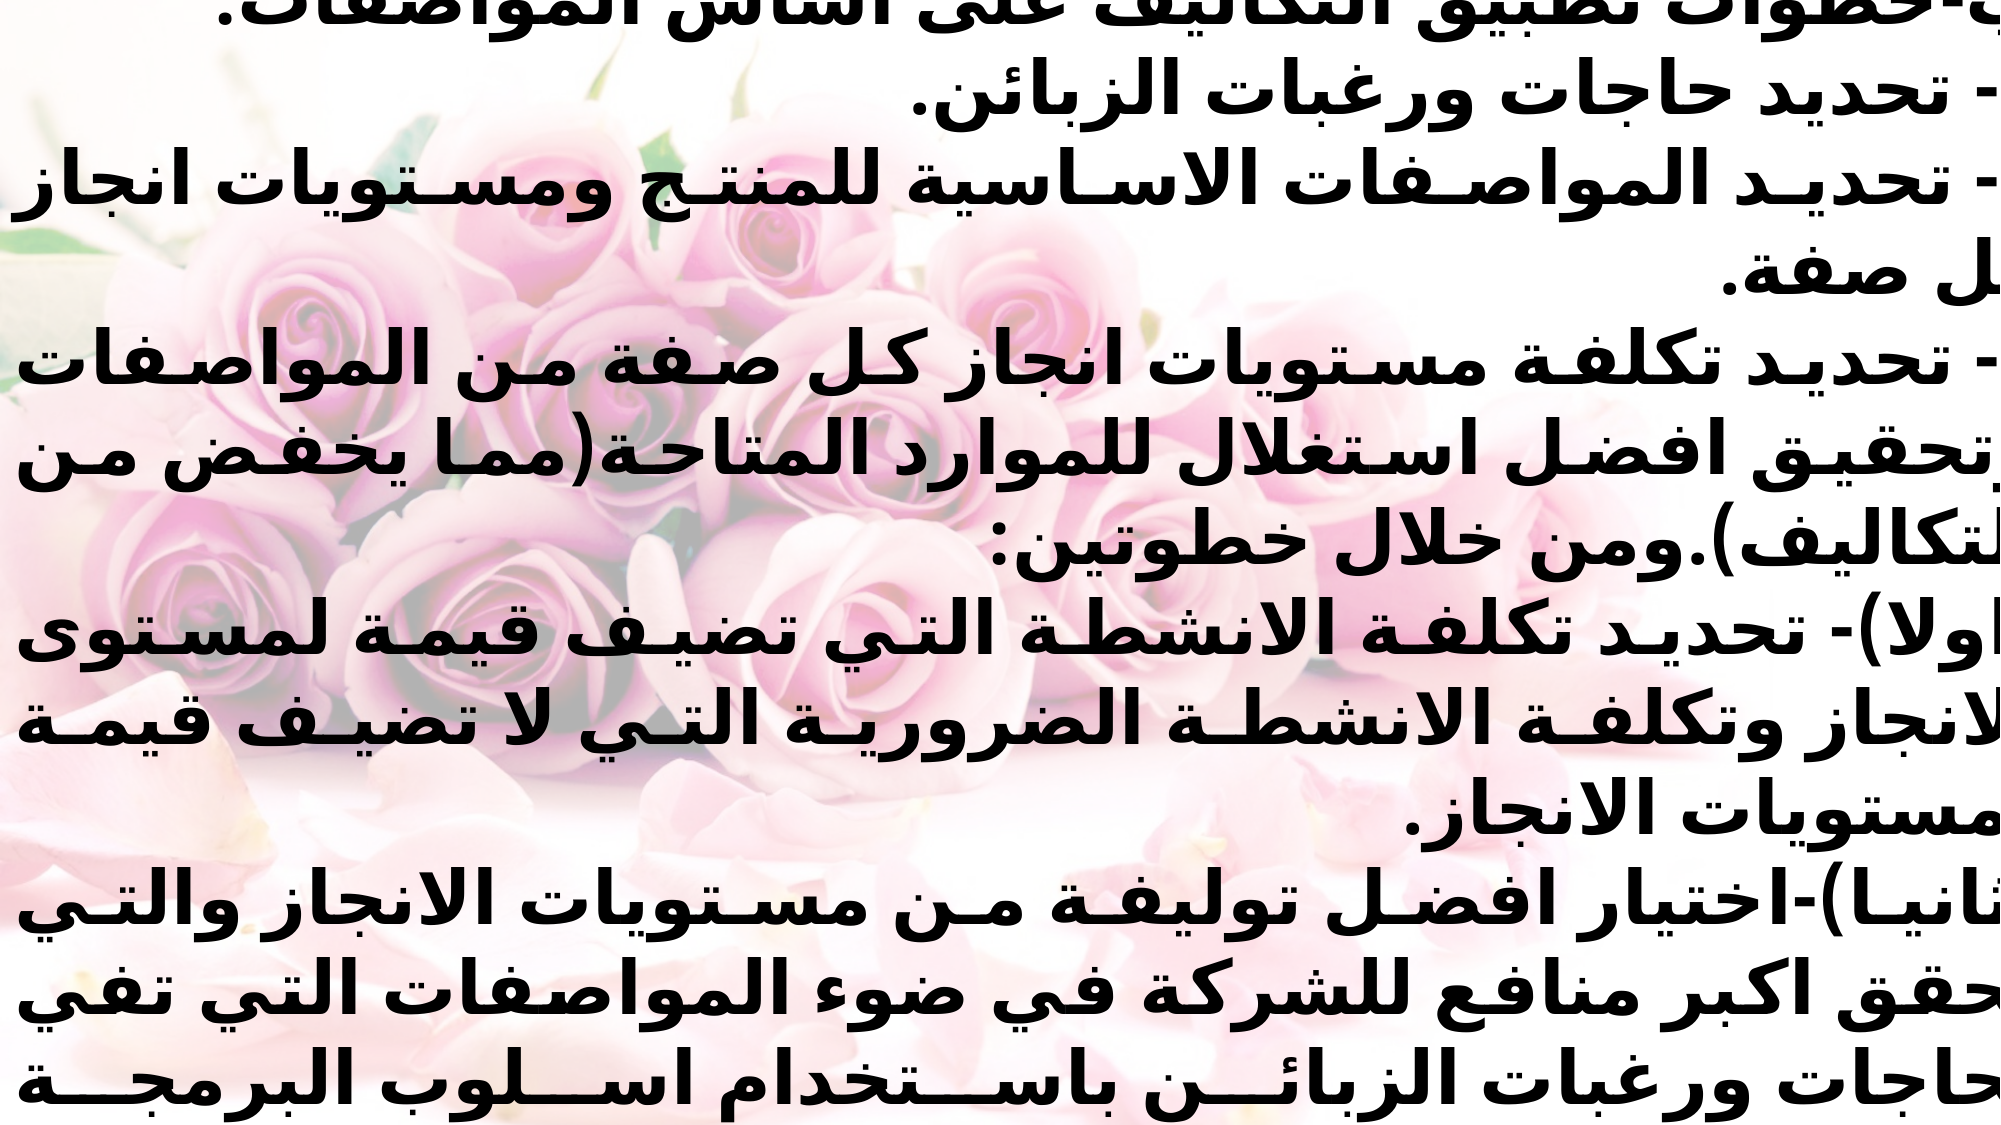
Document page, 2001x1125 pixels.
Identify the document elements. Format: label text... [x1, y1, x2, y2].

text_box ب-خطوات تطبيق التكاليف على اساس المواصفات: 1- تحديد حاجات ورغبات الزبائن. 2- تحديد المواصفات الاساسية للمنتج ومستويات انجاز كل صفة. 3- تحديد تكلفة مستويات انجاز كل صفة من المواصفات وتحقيق افضل استغلال للموارد المتاحة(مما يخفض من التكاليف).ومن خلال خطوتين: (اولا)- تحديد تكلفة الانشطة التي تضيف قيمة لمستوى الانجاز وتكلفة الانشطة الضرورية التي لا تضيف قيمة لمستويات الانجاز. (ثانيا)-اختيار افضل توليفة من مستويات الانجاز والتي تحقق اكبر منافع للشركة في ضوء المواصفات التي تفي بحاجات ورغبات الزبائن باستخدام اسلوب البرمجة الخطية. 4- تحديد تكلفة الوحدة المنتجة: فكل مستوى من مستويات الانجاز يمثل منتج وعلى ذلك فان تكلفة المنتج عند مستوى انجاز معين يمثل مجموع تكلفة الانشطة التي تتكون منها مواصفات المنتج. [0, 0, 2000, 1125]
